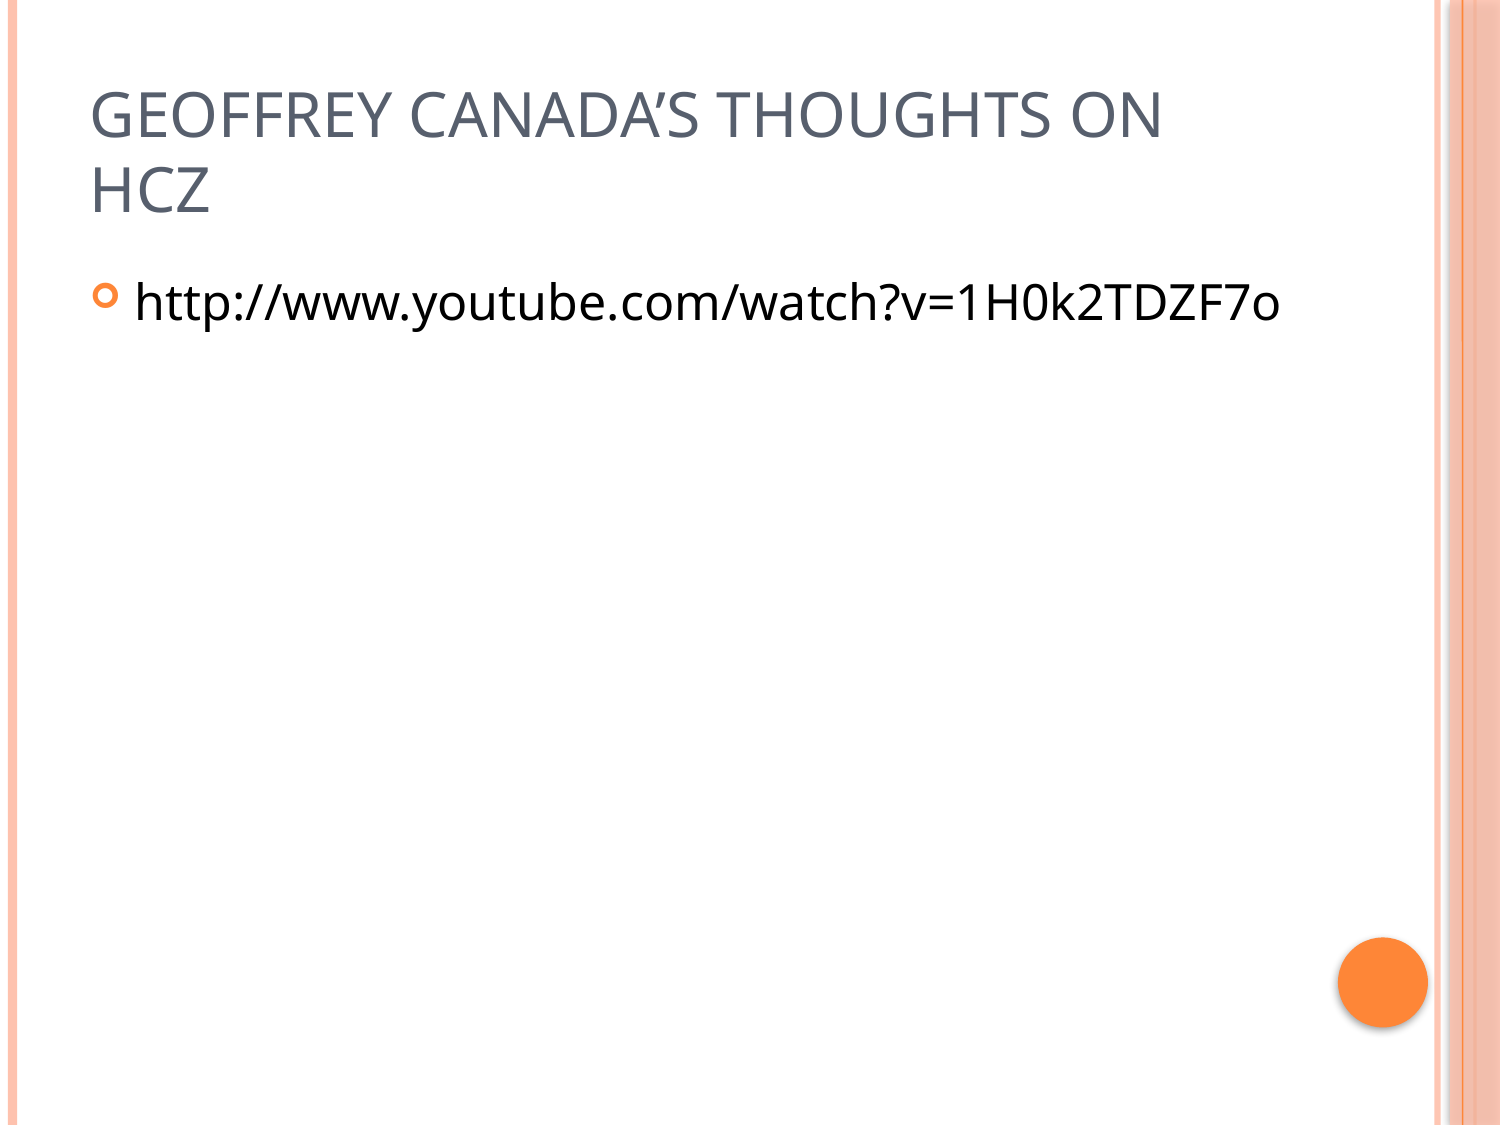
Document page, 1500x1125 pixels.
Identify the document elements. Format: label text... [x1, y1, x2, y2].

list http://www.youtube.com/watch?v=1H0k2TDZF7o [75, 262, 1300, 1062]
title Geoffrey Canada’s Thoughts on HCZ [75, 45, 1300, 233]
